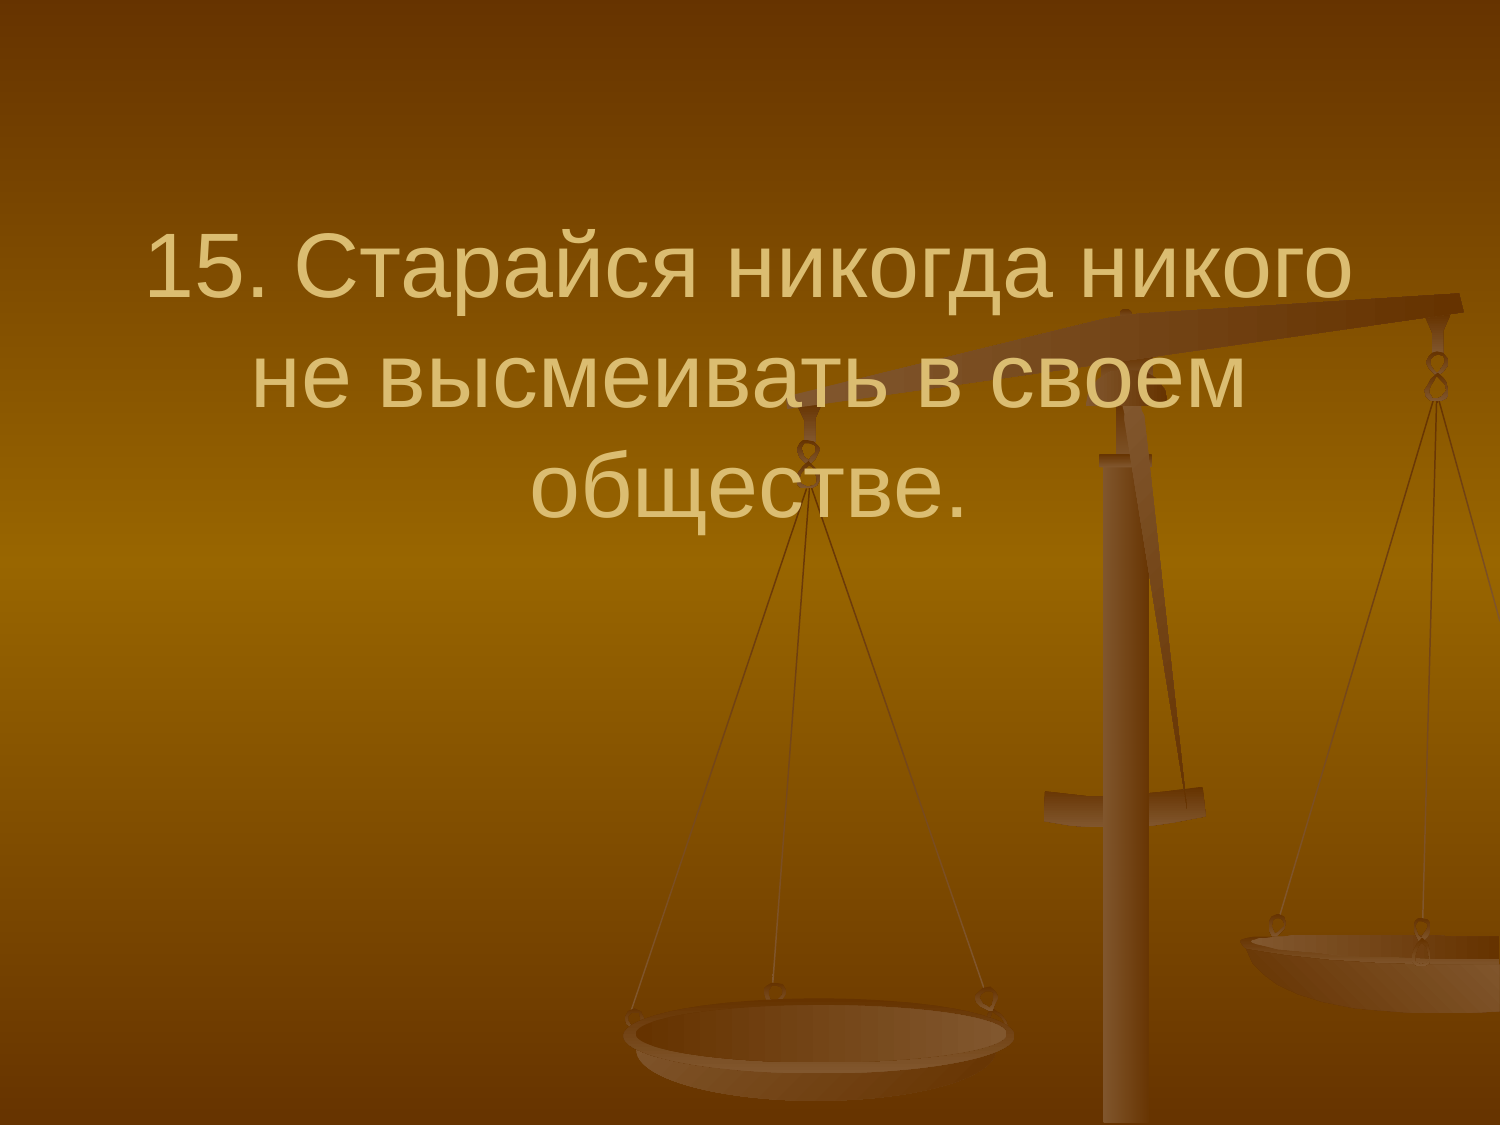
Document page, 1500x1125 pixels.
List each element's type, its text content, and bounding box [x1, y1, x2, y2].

title 15. Старайся никогда никого не высмеивать в своем обществе. [74, 44, 1426, 918]
